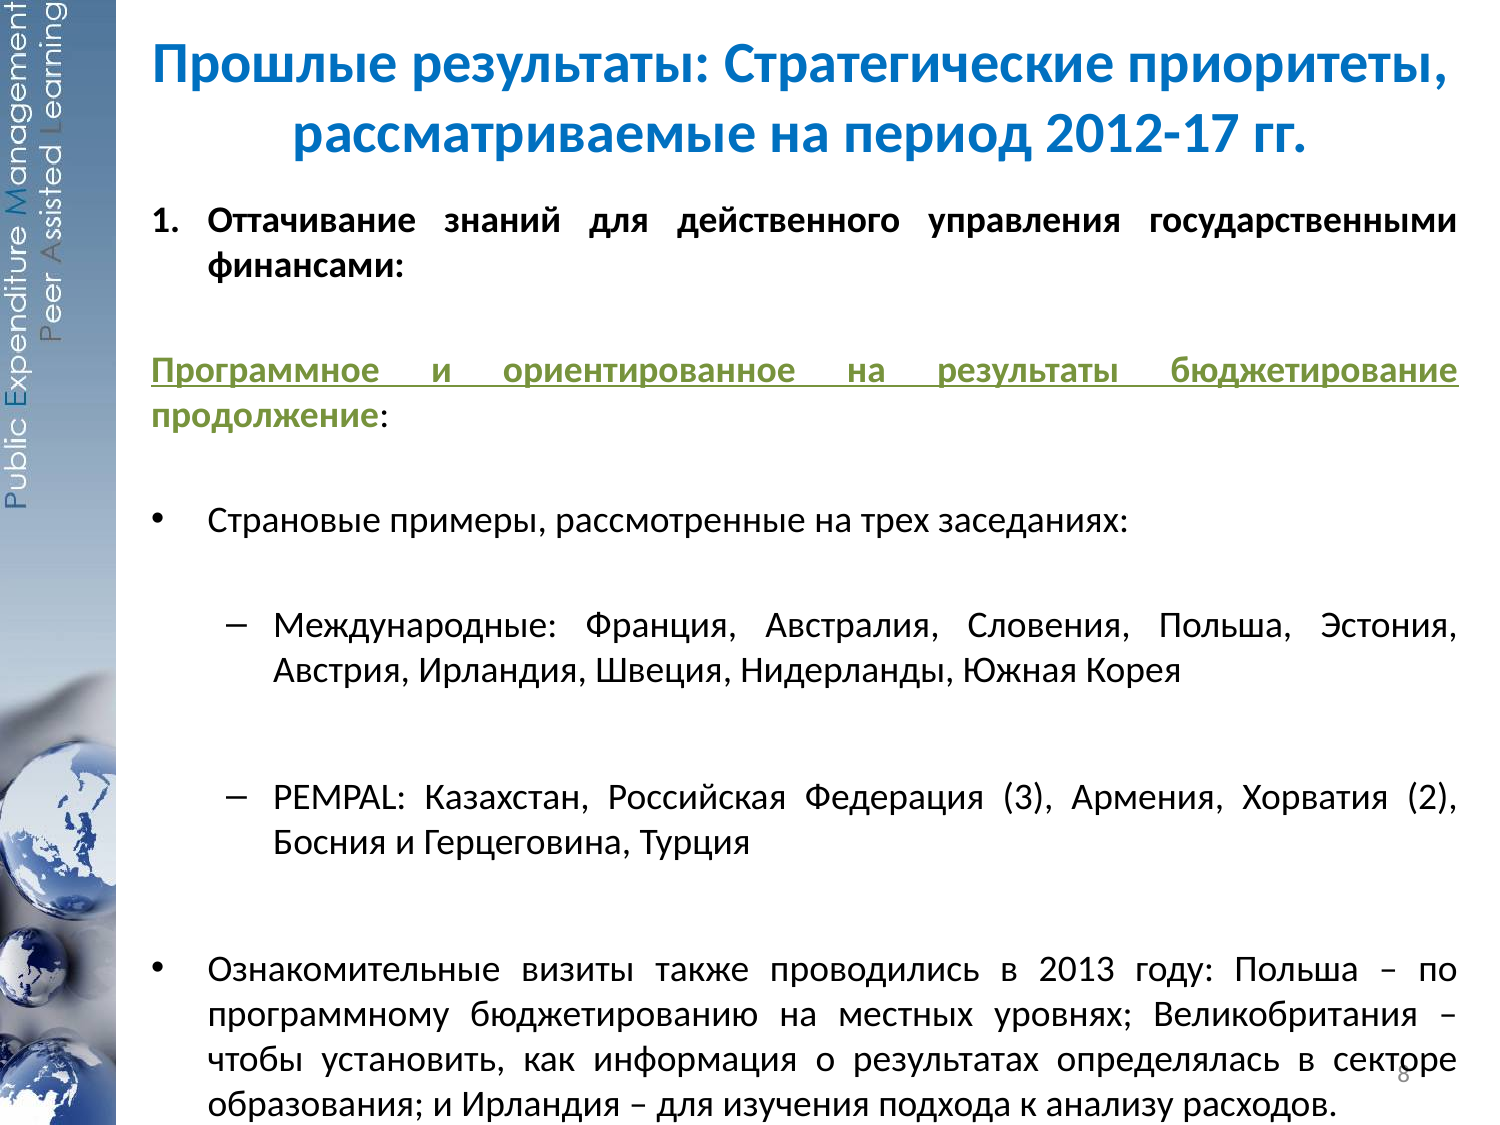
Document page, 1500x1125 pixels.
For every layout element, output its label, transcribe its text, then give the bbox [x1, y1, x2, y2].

title Прошлые результаты: Стратегические приоритеты, рассматриваемые на период 2012-17 гг. [119, 37, 1495, 150]
list Оттачивание знаний для действенного управления государственными финансами: Программное и ориентированное на результаты бюджетирование продолжение: Страновые примеры, рассмотренные на трех заседаниях: Международные: Франция, Австралия, Словения, Польша, Эстония, Австрия, Ирландия, Швеция, Нидерланды, Южная Корея PEMPAL: Казахстан, Российская Федерация (3), Армения, Хорватия (2), Босния и Герцеговина, Турция Ознакомительные визиты также проводились в 2013 году: Польша – по программному бюджетированию на местных уровнях; Великобритания – чтобы установить, как информация о результатах определялась в секторе образования; и Ирландия – для изучения подхода к анализу расходов. [136, 187, 1474, 1125]
picture [0, 0, 116, 1125]
